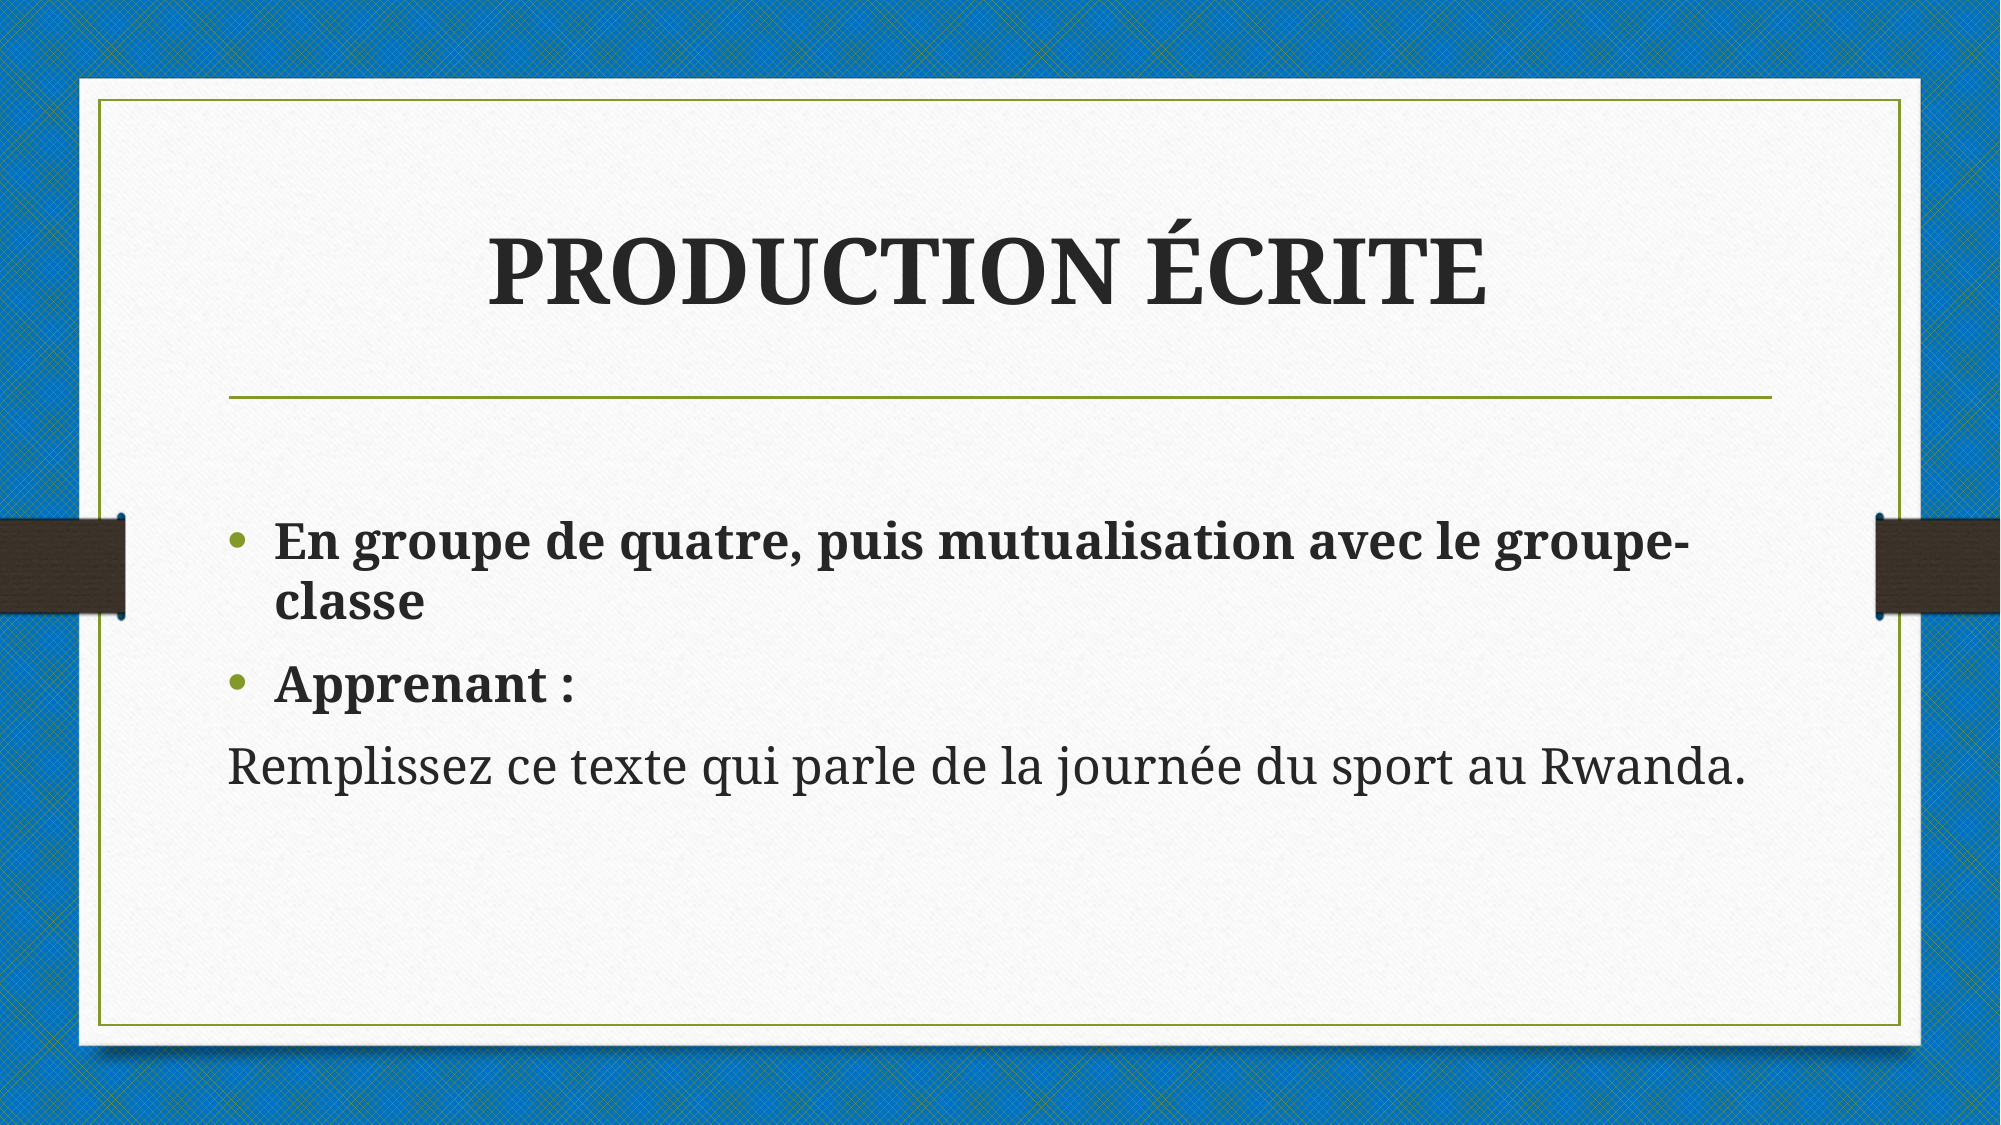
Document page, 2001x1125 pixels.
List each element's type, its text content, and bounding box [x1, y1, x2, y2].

title PRODUCTION ÉCRITE [212, 161, 1788, 375]
picture [0, 0, 2001, 1125]
list En groupe de quatre, puis mutualisation avec le groupe-classe Apprenant : Remplissez ce texte qui parle de la journée du sport au Rwanda. [212, 419, 1788, 964]
